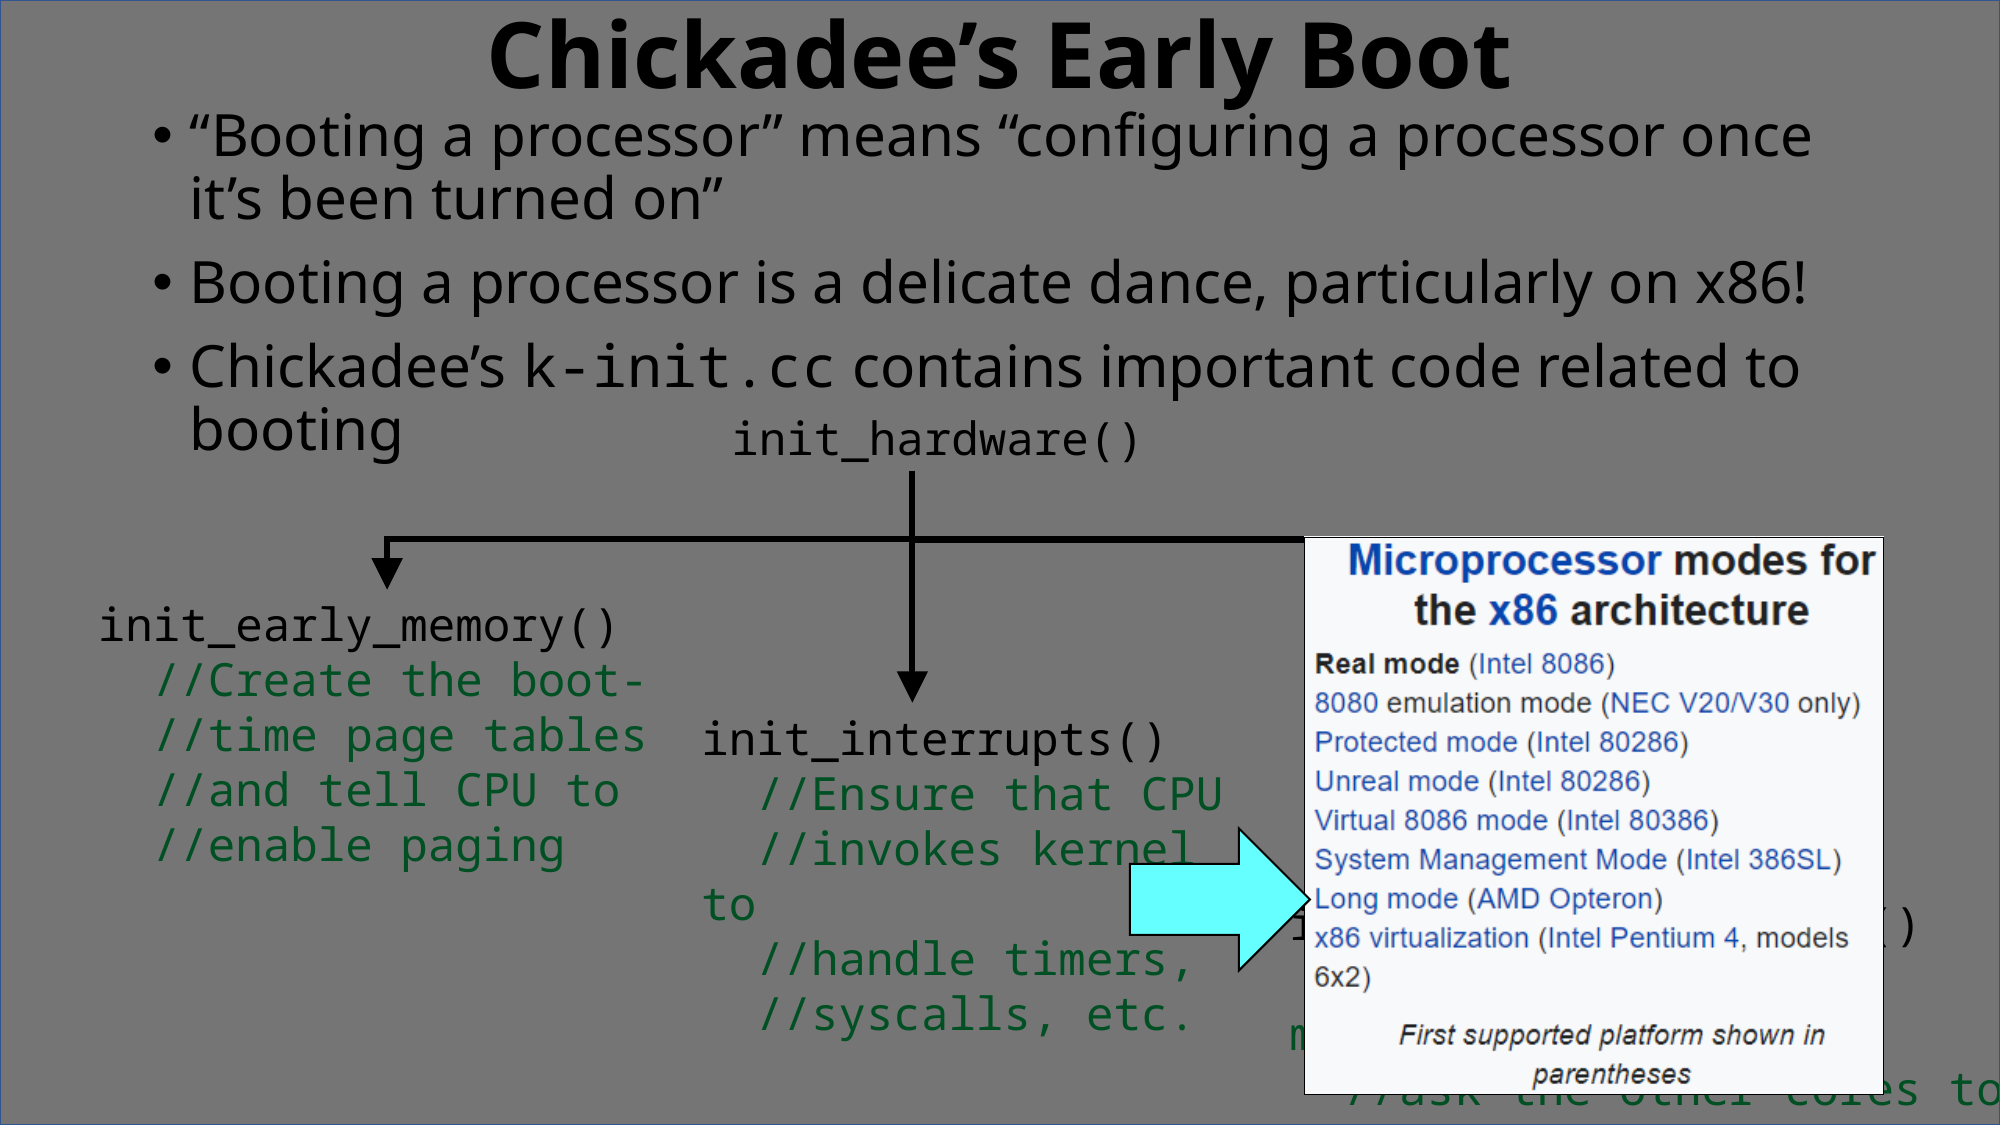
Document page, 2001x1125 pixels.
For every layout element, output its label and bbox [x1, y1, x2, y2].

text_box [0, 0, 2000, 1125]
